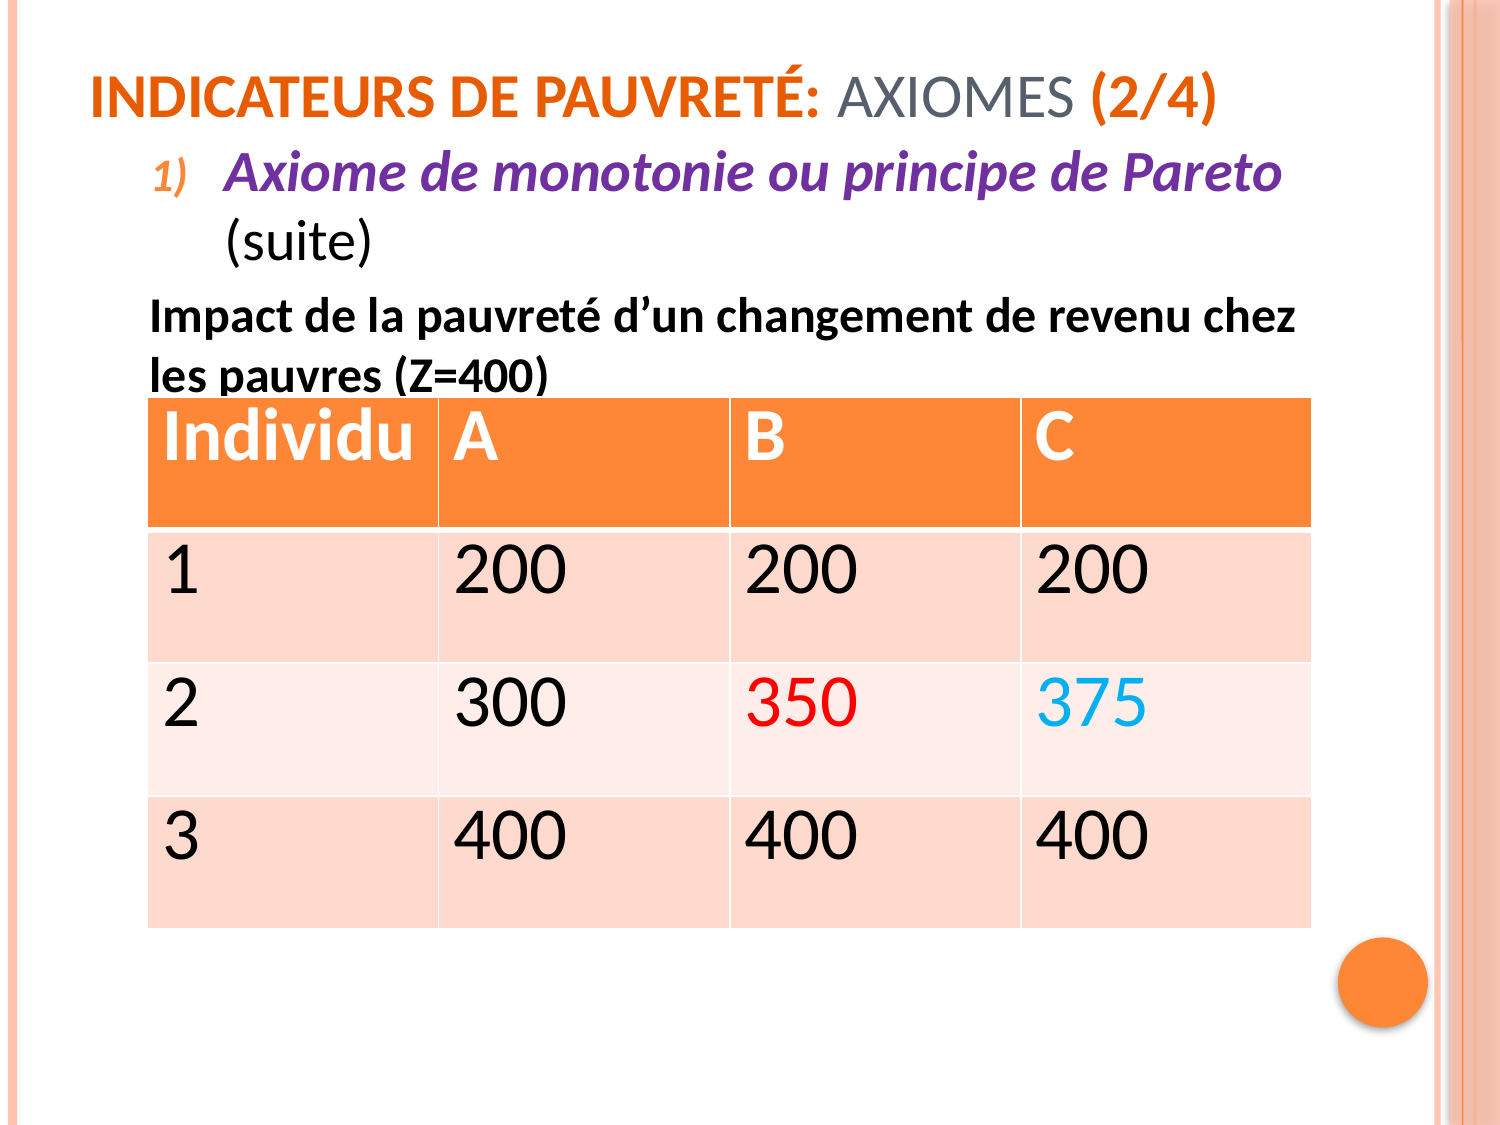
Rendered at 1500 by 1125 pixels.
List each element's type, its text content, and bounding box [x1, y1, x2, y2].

table_cell 2 [148, 664, 438, 795]
table_cell 3 [148, 797, 438, 928]
table_cell 200 [731, 533, 1020, 662]
table_cell 400 [731, 797, 1020, 928]
table_header Individu [148, 398, 438, 527]
table_cell 400 [1022, 797, 1311, 928]
table_cell 375 [1022, 664, 1311, 795]
table_header B [731, 398, 1020, 527]
table_header C [1022, 398, 1311, 527]
table_cell 300 [439, 664, 729, 795]
table_cell 200 [439, 533, 729, 662]
list Axiome de monotonie ou principe de Pareto (suite) Impact de la pauvreté d’un changement de revenu chez les pauvres (Z=400) [75, 125, 1341, 1062]
table_cell 400 [439, 797, 729, 928]
title Indicateurs de pauvreté: Axiomes (2/4) [75, 45, 1300, 125]
table_cell 350 [731, 664, 1020, 795]
table_cell 1 [148, 533, 438, 662]
table_header A [439, 398, 729, 527]
table_cell 200 [1022, 533, 1311, 662]
